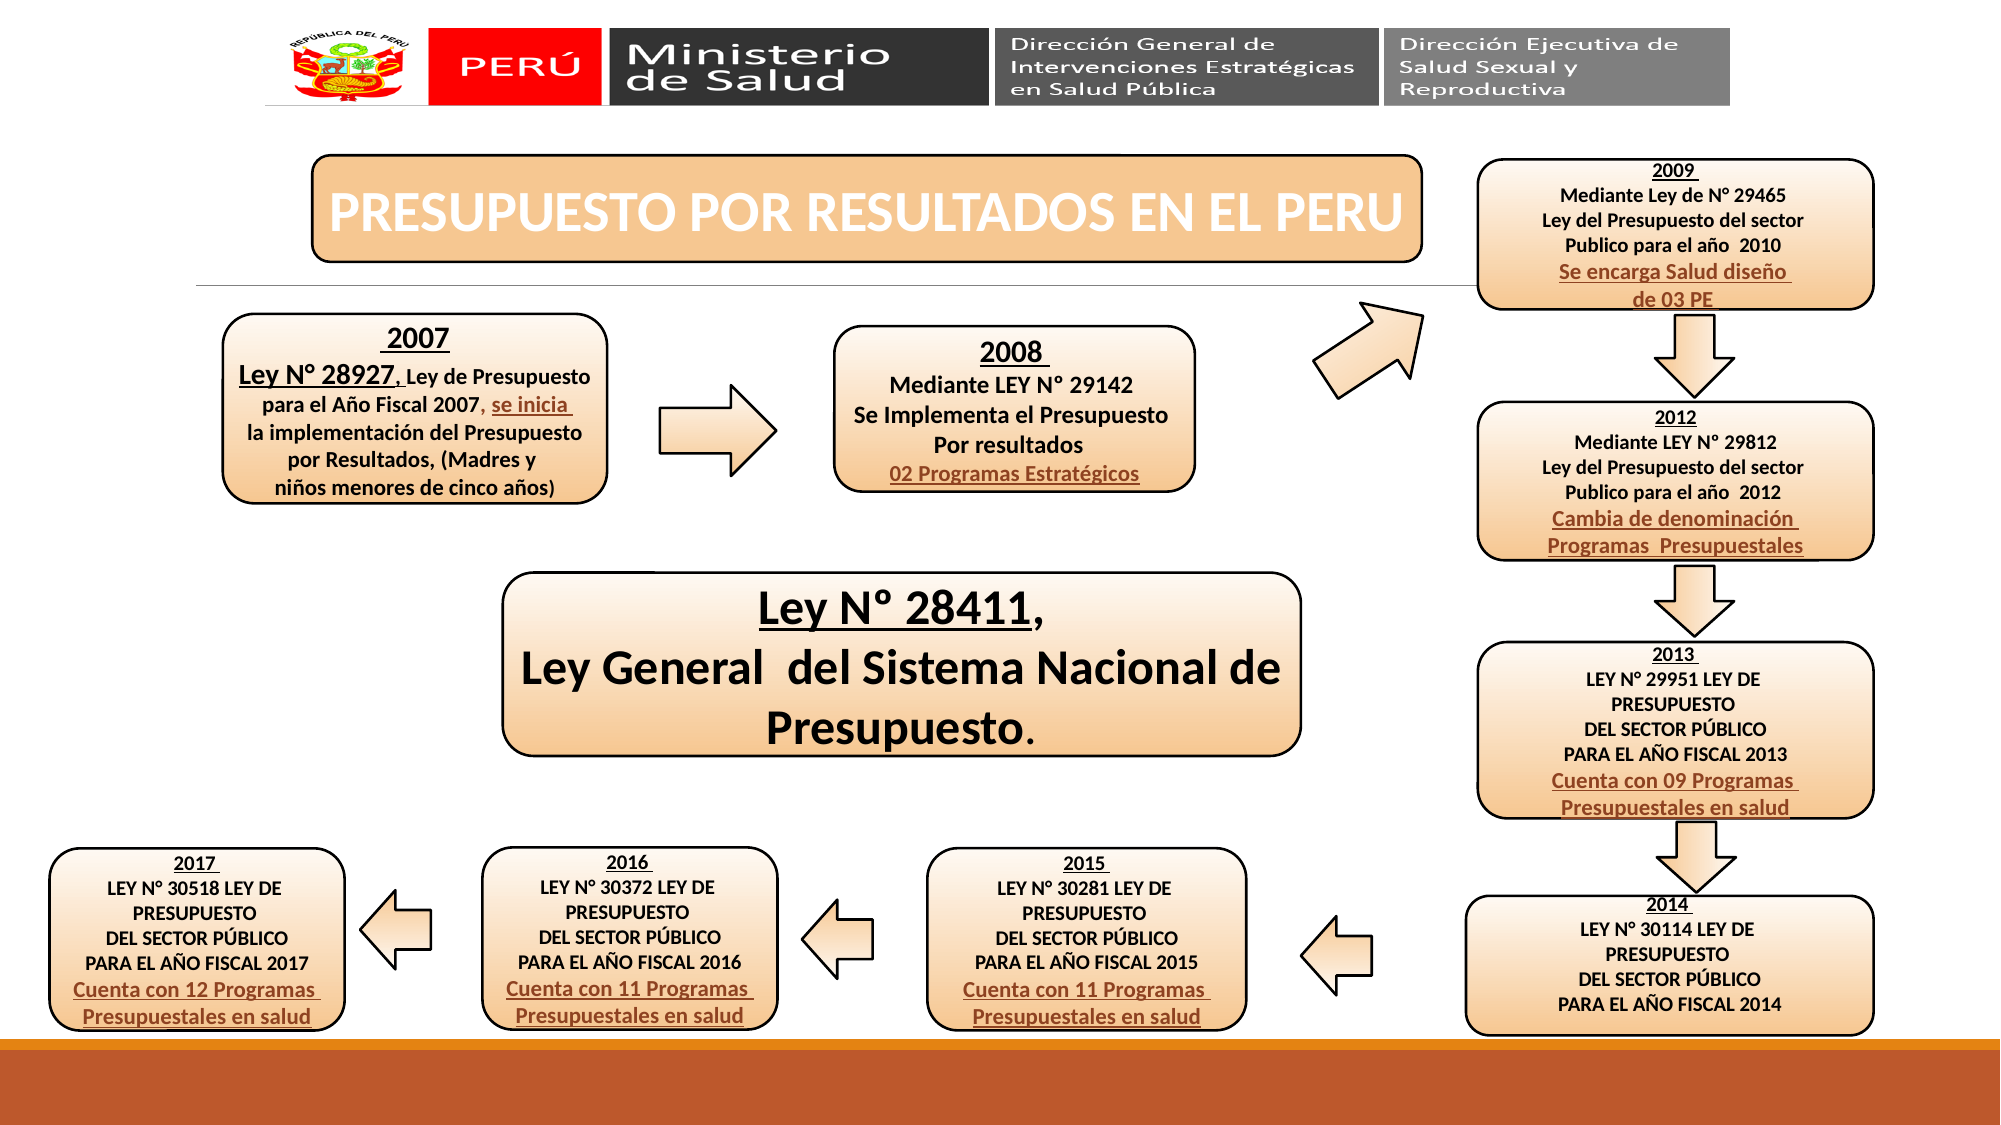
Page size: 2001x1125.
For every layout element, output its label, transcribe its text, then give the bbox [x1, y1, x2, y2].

text_box [658, 383, 778, 478]
text_box 2015 LEY N° 30281 LEY DE PRESUPUESTO DEL SECTOR PÚBLICO PARA EL AÑO FISCAL 2015 Cuenta con 11 Programas Presupuestales en salud [926, 846, 1248, 1032]
text_box [1653, 313, 1736, 399]
text_box 2007 Ley N° 28927, Ley de Presupuesto para el Año Fiscal 2007, se inicia la implementación del Presupuesto por Resultados, (Madres y niños menores de cinco años) [221, 312, 609, 505]
text_box 2013 LEY N° 29951 LEY DE PRESUPUESTO DEL SECTOR PÚBLICO PARA EL AÑO FISCAL 2013 Cuenta con 09 Programas Presupuestales en salud [1476, 640, 1875, 820]
text_box 2014 LEY N° 30114 LEY DE PRESUPUESTO DEL SECTOR PÚBLICO PARA EL AÑO FISCAL 2014 [1464, 894, 1875, 1037]
text_box [359, 888, 433, 971]
text_box PRESUPUESTO POR RESULTADOS EN EL PERU [310, 153, 1424, 264]
text_box [800, 898, 874, 981]
text_box 2009 Mediante Ley de N° 29465 Ley del Presupuesto del sector Publico para el año 2010 Se encarga Salud diseño de 03 PE [1476, 158, 1875, 311]
picture [264, 25, 1730, 111]
text_box 2016 LEY N° 30372 LEY DE PRESUPUESTO DEL SECTOR PÚBLICO PARA EL AÑO FISCAL 2016 Cuenta con 11 Programas Presupuestales en salud [481, 846, 779, 1031]
text_box 2012 Mediante LEY Nº 29812 Ley del Presupuesto del sector Publico para el año 2012 Cambia de denominación Programas Presupuestales [1476, 400, 1875, 562]
text_box [1653, 564, 1736, 638]
text_box Ley Nº 28411, Ley General del Sistema Nacional de Presupuesto. [501, 571, 1303, 758]
text_box [1299, 914, 1374, 997]
text_box [1312, 301, 1425, 400]
text_box [1655, 820, 1738, 894]
text_box 2017 LEY N° 30518 LEY DE PRESUPUESTO DEL SECTOR PÚBLICO PARA EL AÑO FISCAL 2017 Cuenta con 12 Programas Presupuestales en salud [48, 847, 346, 1032]
text_box 2008 Mediante LEY Nº 29142 Se Implementa el Presupuesto Por resultados 02 Programas Estratégicos [832, 324, 1197, 493]
